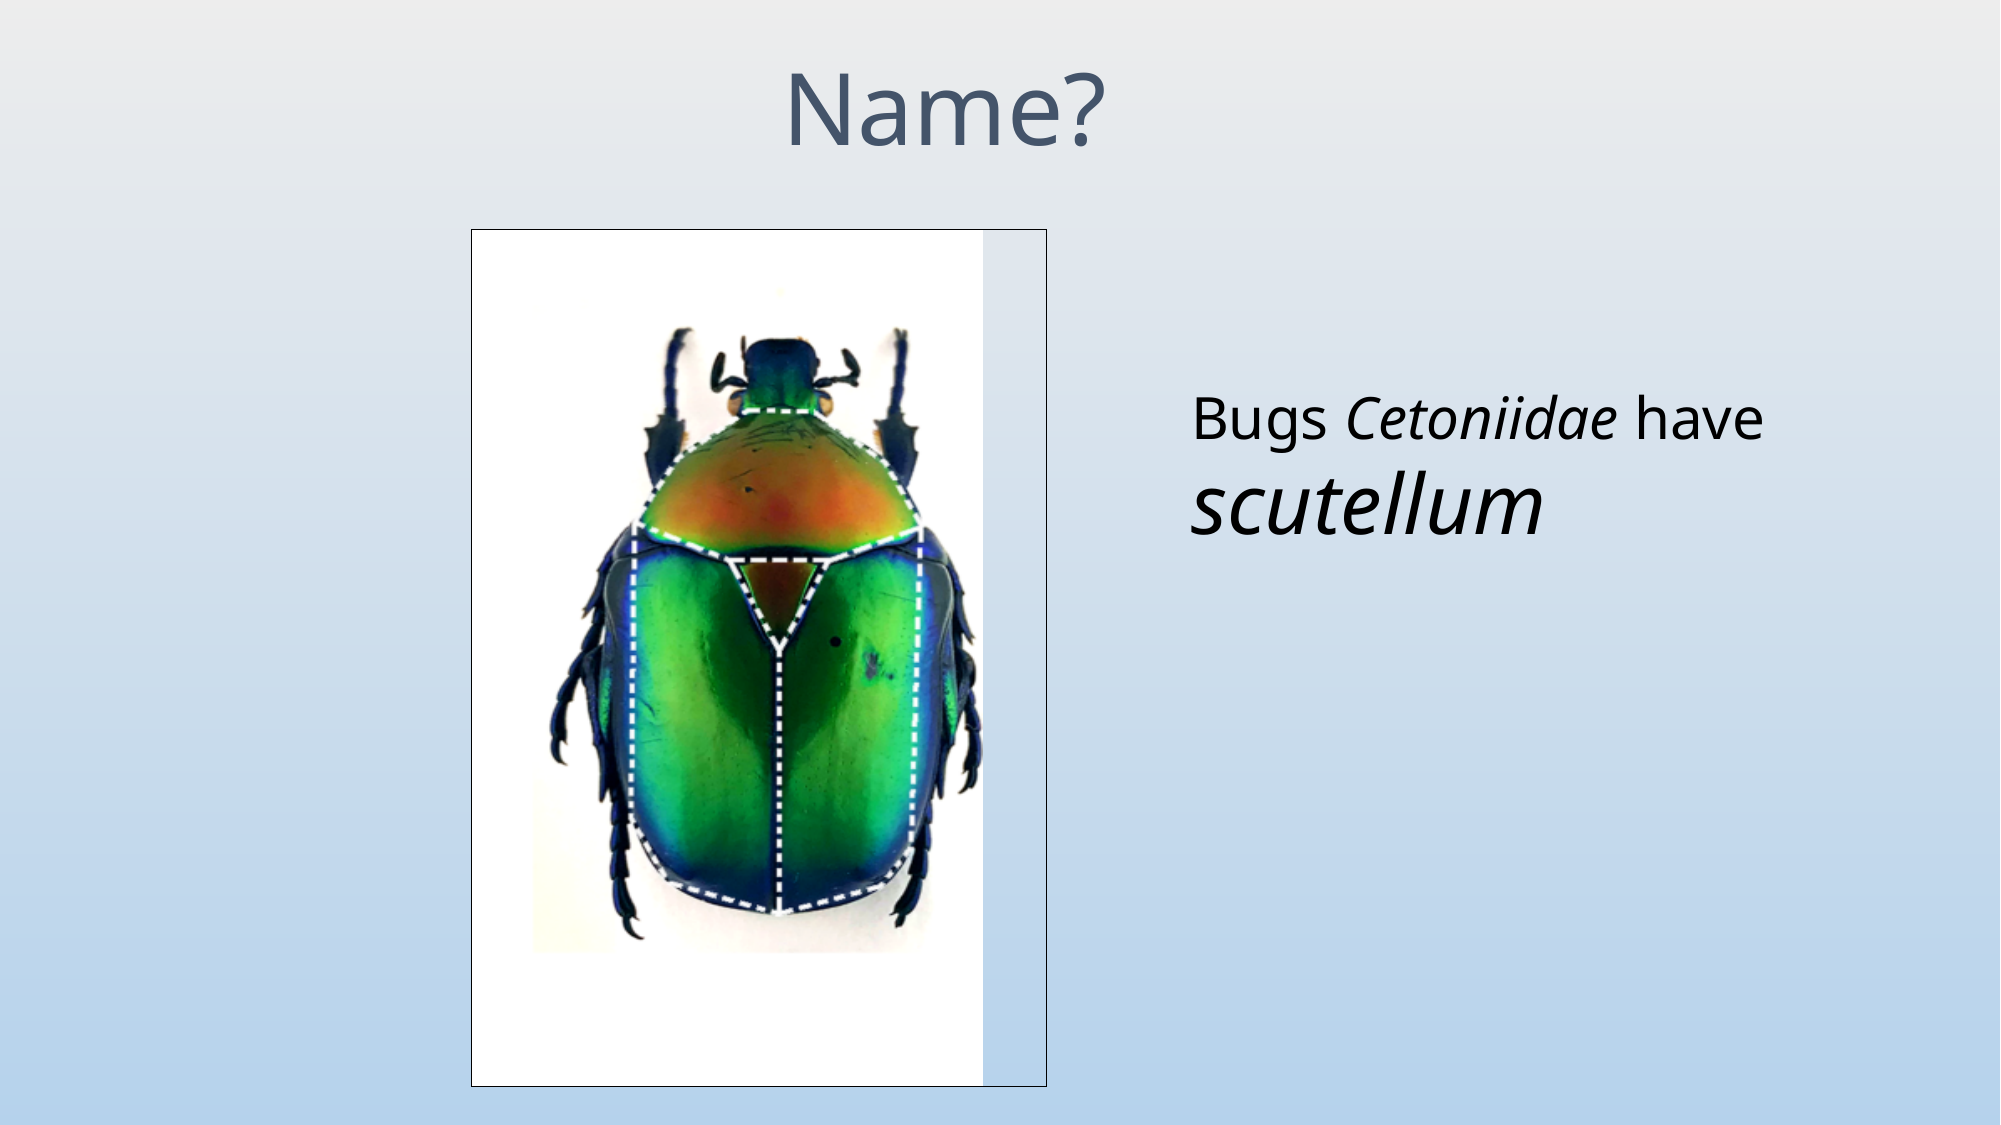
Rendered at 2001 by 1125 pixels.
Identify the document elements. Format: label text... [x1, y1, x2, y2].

text_box Bugs Cetoniidae have scutellum [1176, 374, 1780, 559]
picture [471, 229, 1047, 1087]
text_box Name? [767, 37, 1123, 173]
